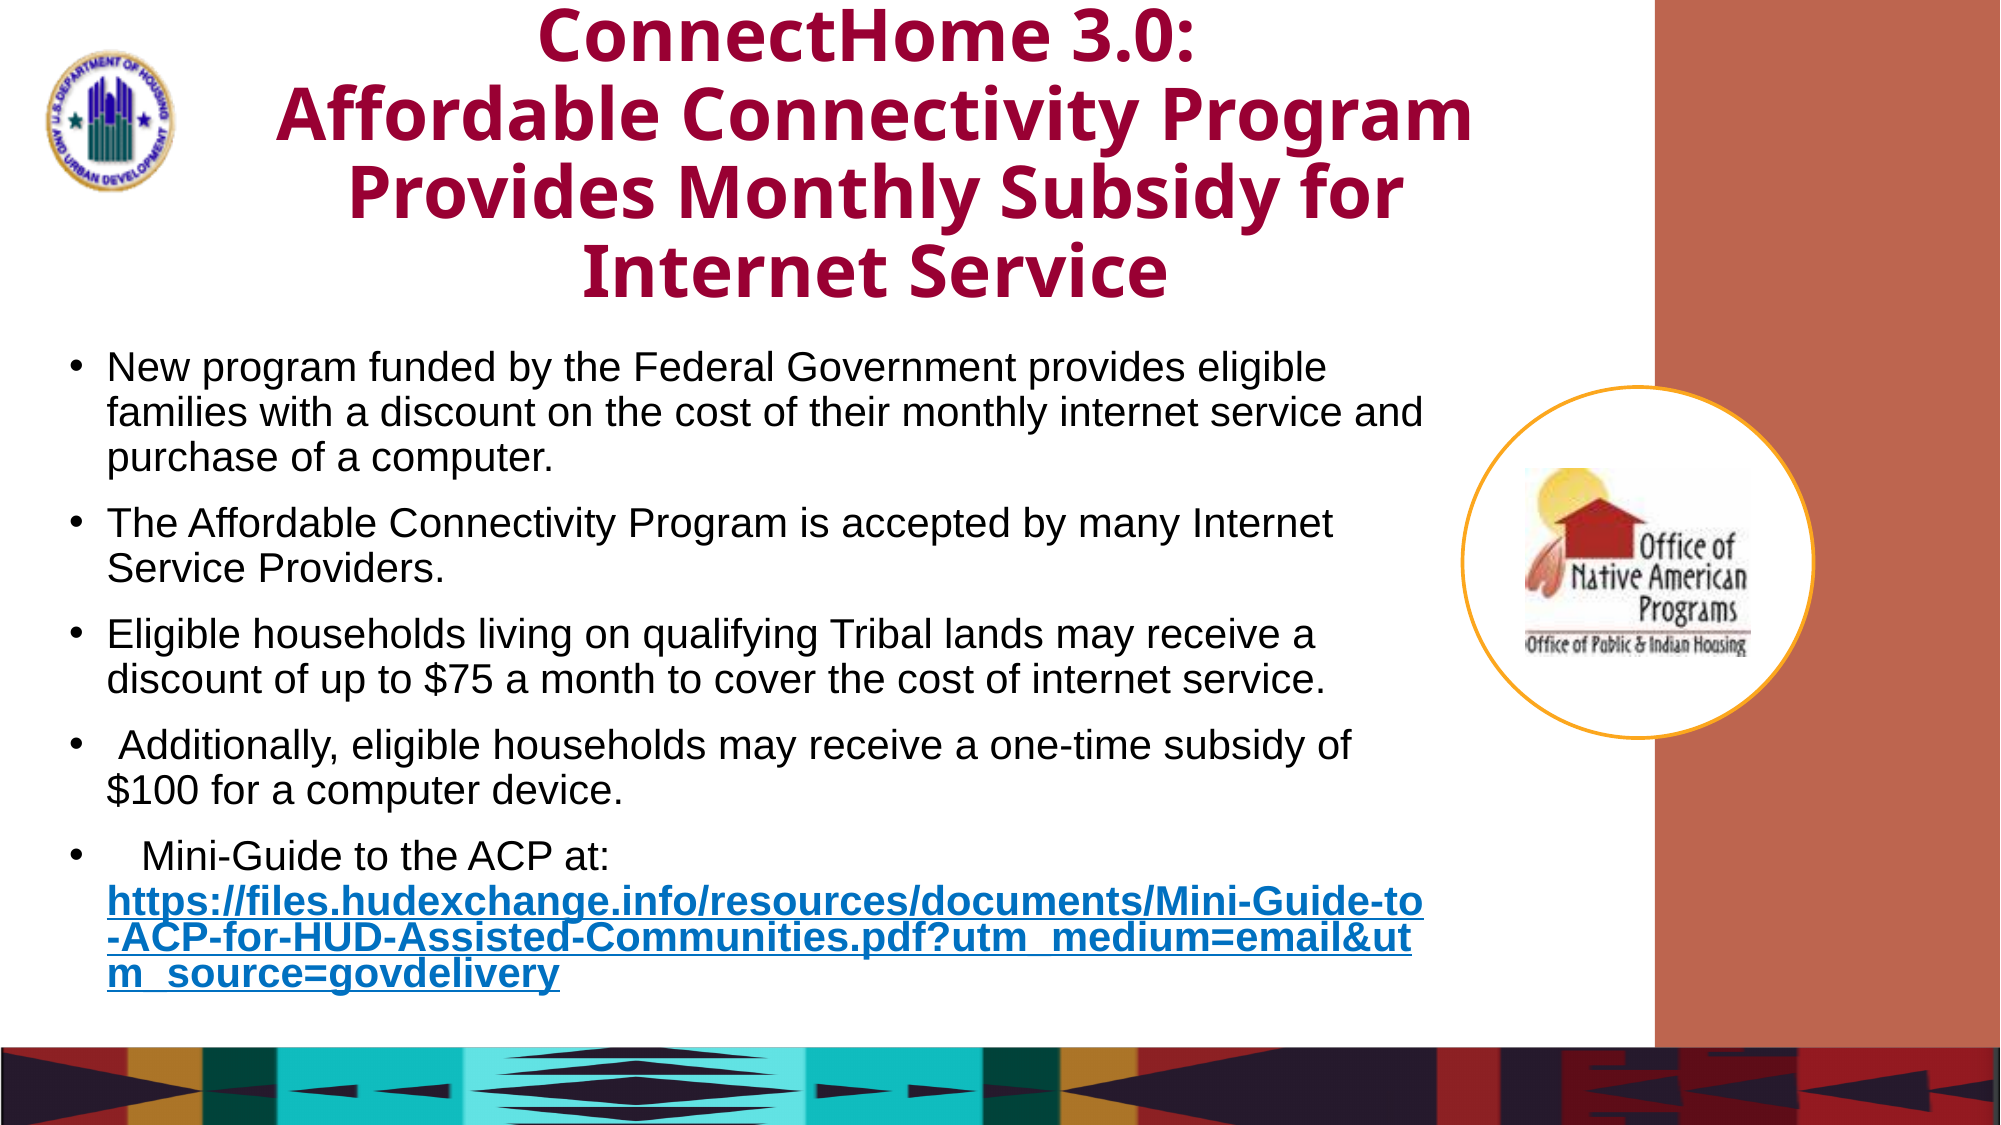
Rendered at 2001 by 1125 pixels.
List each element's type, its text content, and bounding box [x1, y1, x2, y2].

picture [1525, 468, 1751, 657]
picture [41, 46, 180, 197]
list New program funded by the Federal Government provides eligible families with a discount on the cost of their monthly internet service and purchase of a computer. The Affordable Connectivity Program is accepted by many Internet Service Providers. Eligible households living on qualifying Tribal lands may receive a discount of up to $75 a month to cover the cost of internet service. Additionally, eligible households may receive a one-time subsidy of $100 for a computer device. Mini-Guide to the ACP at: https://files.hudexchange.info/resources/documents/Mini-Guide-to-ACP-for-HUD-Assisted-Communities.pdf?utm_medium=email&utm_source=govdelivery [1043, 306, 1449, 1047]
list New program funded by the Federal Government provides eligible families with a discount on the cost of their monthly internet service and purchase of a computer. The Affordable Connectivity Program is accepted by many Internet Service Providers. Eligible households living on qualifying Tribal lands may receive a discount of up to $75 a month to cover the cost of internet service. Additionally, eligible households may receive a one-time subsidy of $100 for a computer device. Mini-Guide to the ACP at: https://files.hudexchange.info/resources/documents/Mini-Guide-to-ACP-for-HUD-Assisted-Communities.pdf?utm_medium=email&utm_source=govdelivery [54, 306, 957, 1047]
title ConnectHome 3.0: Affordable Connectivity Program Provides Monthly Subsidy for Internet Service [179, 46, 1574, 265]
text_box [1461, 385, 1815, 740]
text_box [1654, 0, 2000, 1047]
picture [2, 90, 2000, 1125]
